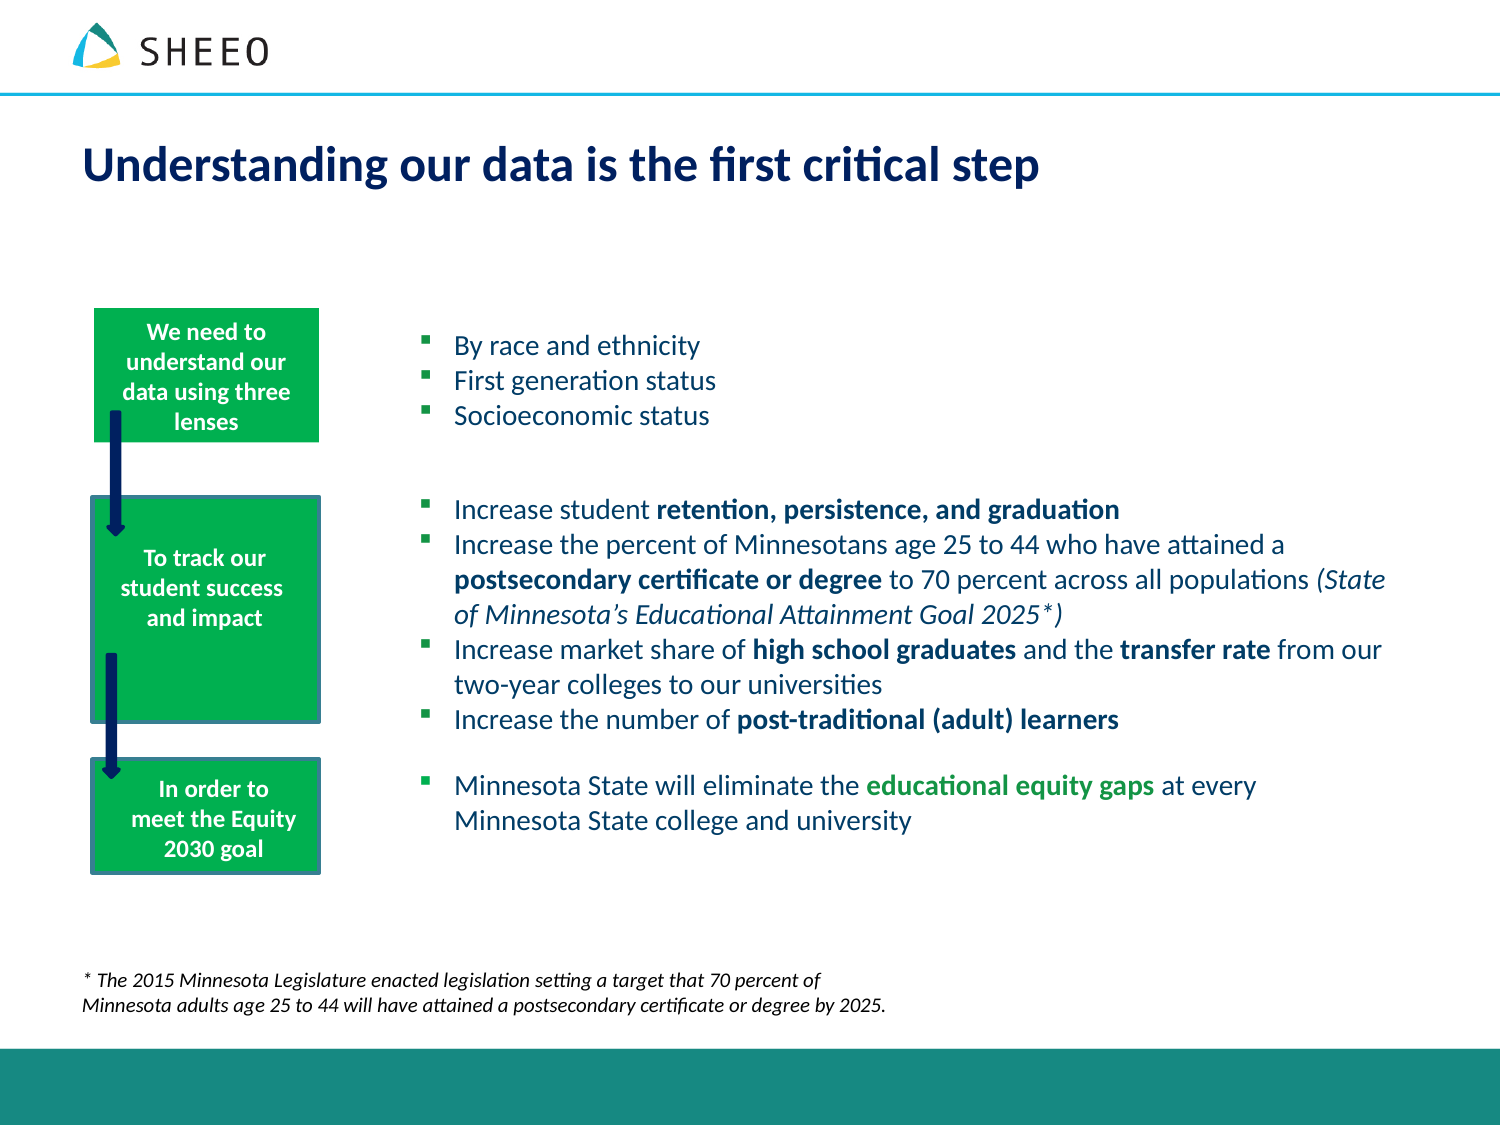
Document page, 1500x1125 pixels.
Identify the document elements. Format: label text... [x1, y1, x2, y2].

text_box [90, 757, 321, 875]
title Understanding our data is the first critical step [67, 121, 1150, 199]
text_box [90, 495, 321, 724]
text_box [102, 652, 121, 780]
text_box [106, 410, 126, 537]
text_box Increase student retention, persistence, and graduation Increase the percent of Minnesotans age 25 to 44 who have attained a postsecondary certificate or degree to 70 percent across all populations (State of Minnesota’s Educational Attainment Goal 2025*) Increase market share of high school graduates and the transfer rate from our two-year colleges to our universities Increase the number of post-traditional (adult) learners [404, 482, 1413, 743]
text_box To track our student success and impact [102, 534, 308, 639]
text_box By race and ethnicity First generation status Socioeconomic status [404, 318, 784, 474]
text_box * The 2015 Minnesota Legislature enacted legislation setting a target that 70 percent of Minnesota adults age 25 to 44 will have attained a postsecondary certificate or degree by 2025. [67, 959, 909, 1025]
picture [0, 0, 1500, 1125]
text_box We need to understand our data using three lenses [94, 308, 319, 443]
text_box Minnesota State will eliminate the educational equity gaps at every Minnesota State college and university [404, 759, 1337, 879]
text_box In order to meet the Equity 2030 goal [115, 765, 313, 870]
